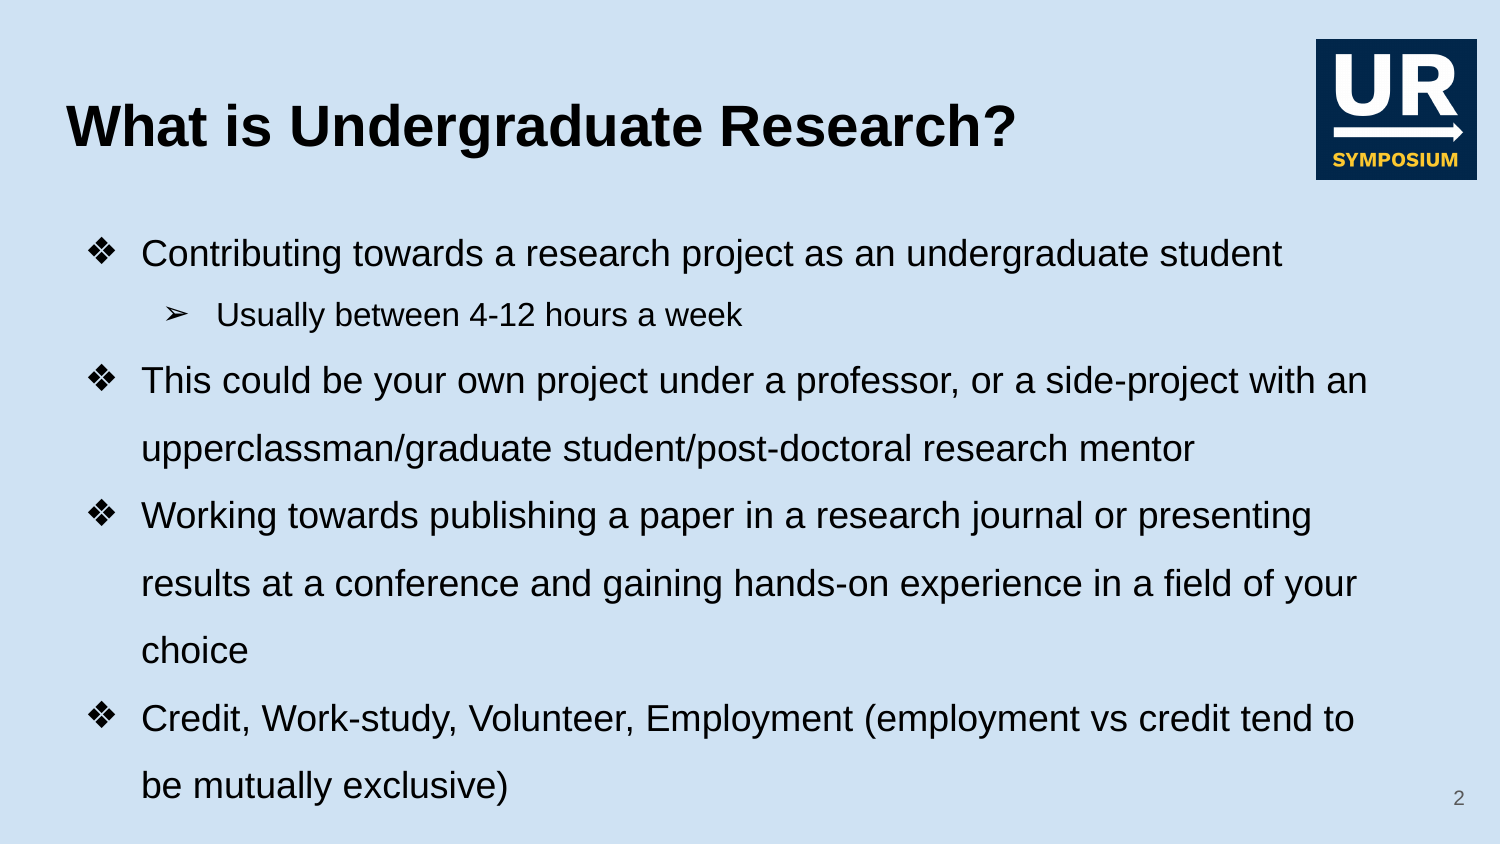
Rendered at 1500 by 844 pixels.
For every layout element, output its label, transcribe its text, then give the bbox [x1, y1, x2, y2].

title What is Undergraduate Research? [51, 72, 1310, 167]
slide_number ‹#› [1389, 764, 1480, 830]
list Contributing towards a research project as an undergraduate student Usually between 4-12 hours a week This could be your own project under a professor, or a side-project with an upperclassman/graduate student/post-doctoral research mentor Working towards publishing a paper in a research journal or presenting results at a conference and gaining hands-on experience in a field of your choice Credit, Work-study, Volunteer, Employment (employment vs credit tend to be mutually exclusive) [51, 191, 1414, 793]
picture [1316, 39, 1477, 180]
